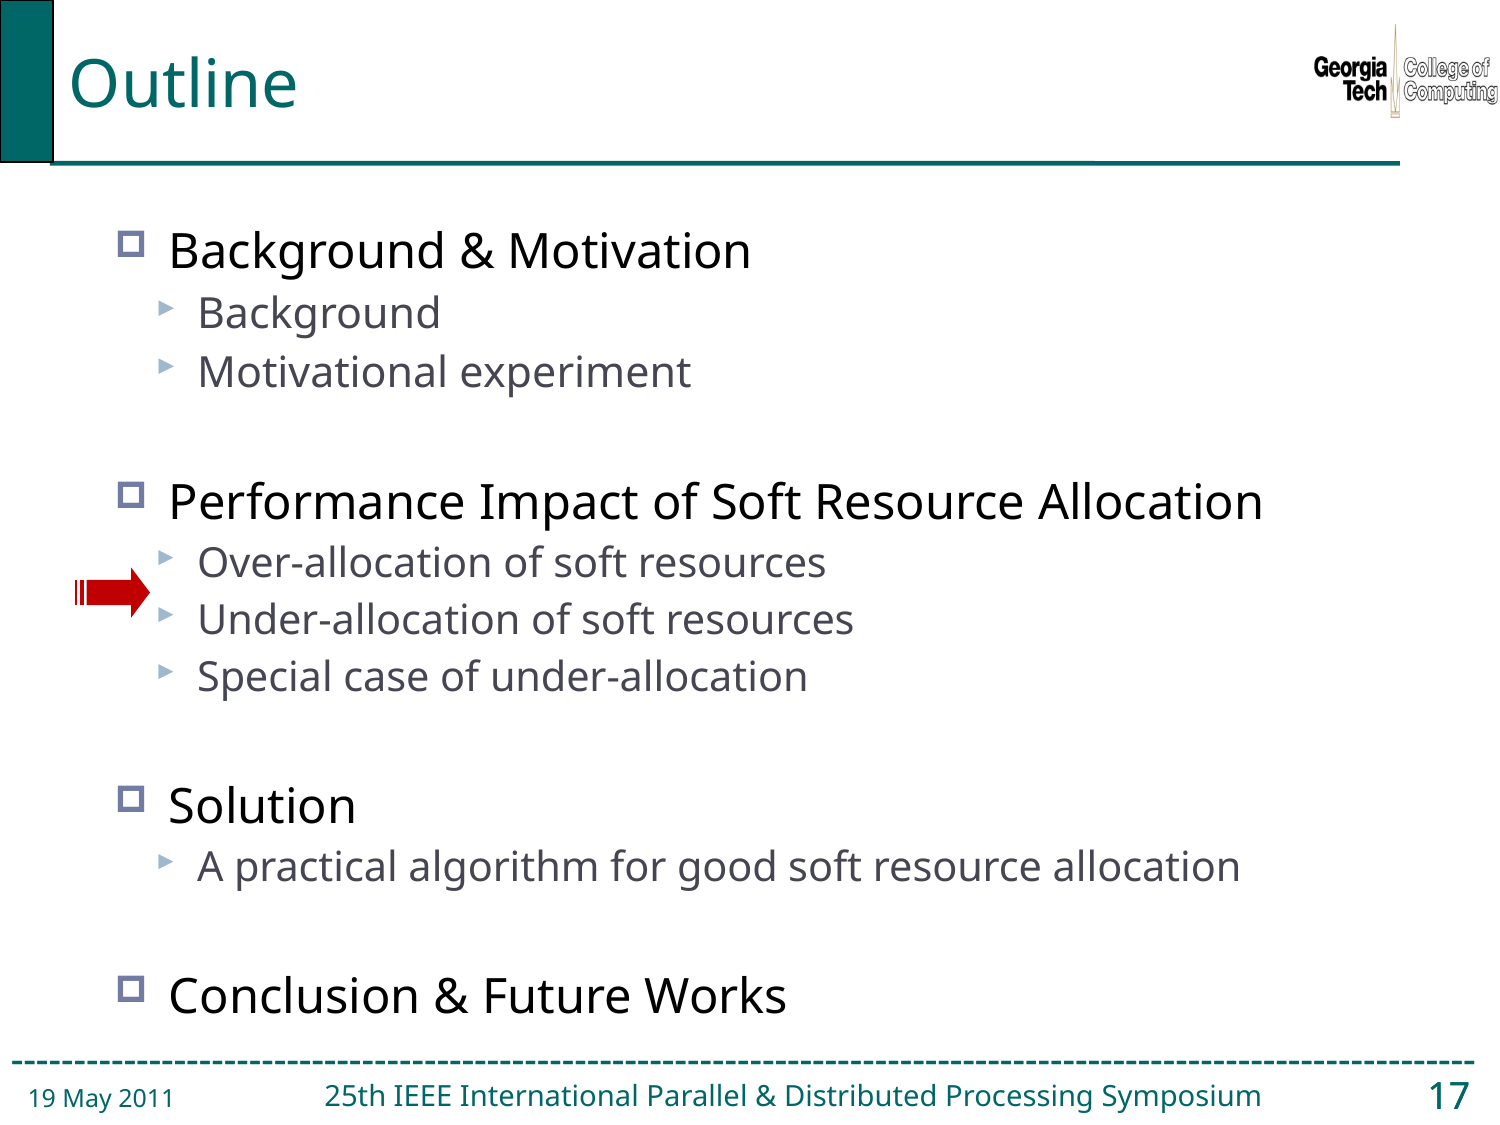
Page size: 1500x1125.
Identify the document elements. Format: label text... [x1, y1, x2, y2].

picture [1314, 24, 1500, 125]
list Background & Motivation Background Motivational experiment Performance Impact of Soft Resource Allocation Over-allocation of soft resources Under-allocation of soft resources Special case of under-allocation Solution A practical algorithm for good soft resource allocation Conclusion & Future Works [99, 212, 1500, 1038]
text_box [79, 579, 85, 606]
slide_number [12, 1070, 225, 1125]
text_box [74, 579, 78, 606]
text_box [86, 567, 150, 618]
footer 25th IEEE International Parallel & Distributed Processing Symposium [287, 1070, 1300, 1125]
title Outline [54, 0, 1313, 163]
